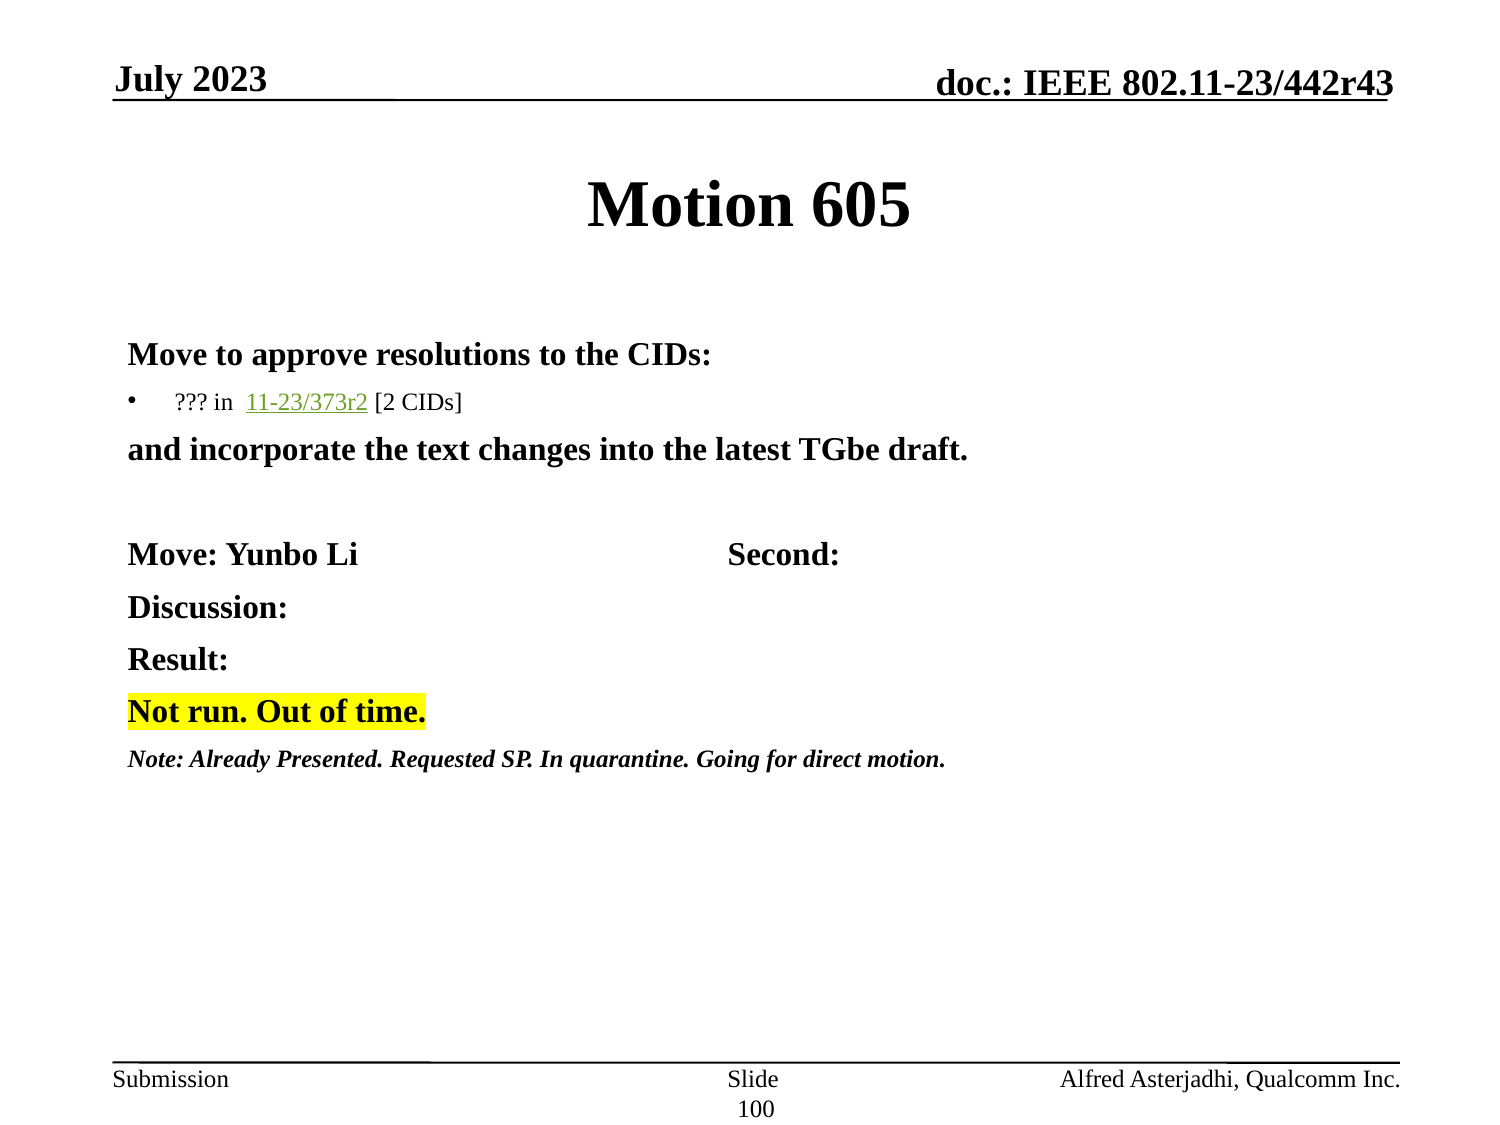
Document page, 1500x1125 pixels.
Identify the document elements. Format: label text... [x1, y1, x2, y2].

footer Alfred Asterjadhi, Qualcomm Inc. [878, 1061, 1402, 1093]
title Motion 605 [112, 112, 1388, 288]
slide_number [114, 54, 423, 100]
list Move to approve resolutions to the CIDs: ??? in 11-23/373r2 [2 CIDs] and incorporate the text changes into the latest TGbe draft. Move: Yunbo Li Second: Discussion: Result: Not run. Out of time. Note: Already Presented. Requested SP. In quarantine. Going for direct motion. [112, 324, 1388, 1063]
slide_number Slide 100 [712, 1061, 800, 1123]
